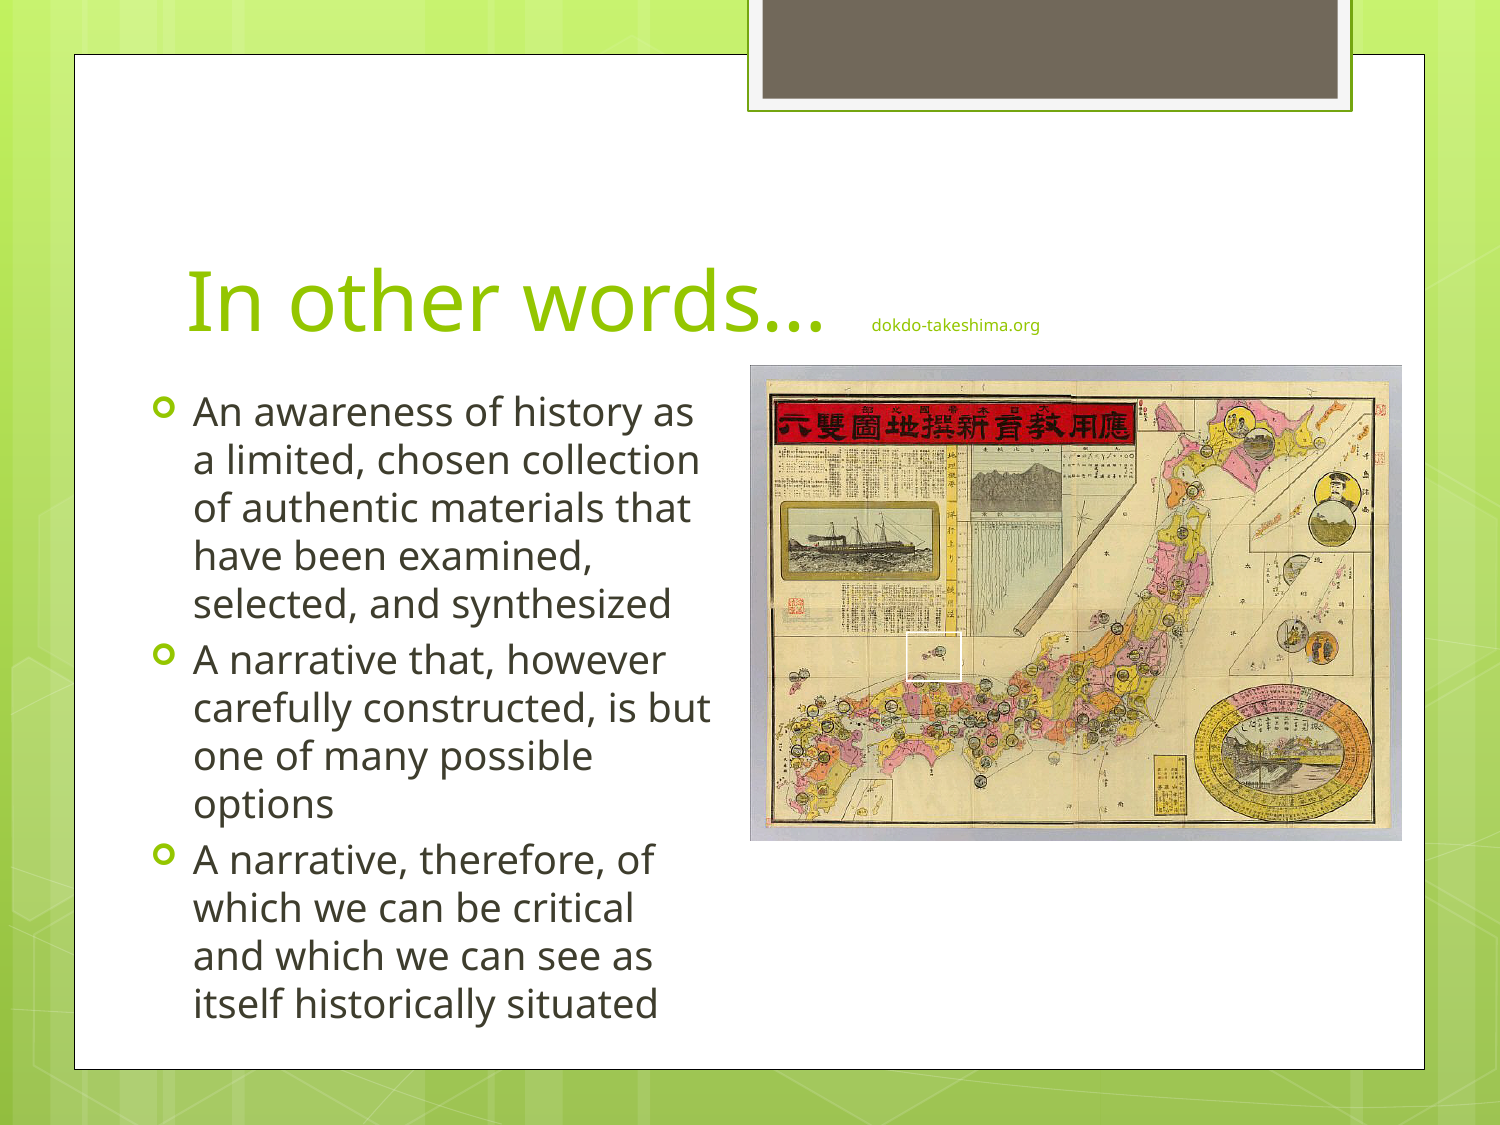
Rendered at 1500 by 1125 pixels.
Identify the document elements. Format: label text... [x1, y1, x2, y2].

title In other words… dokdo-takeshima.org [171, 168, 1324, 357]
list An awareness of history as a limited, chosen collection of authentic materials that have been examined, selected, and synthesized A narrative that, however carefully constructed, is but one of many possible options A narrative, therefore, of which we can be critical and which we can see as itself historically situated [125, 379, 732, 1038]
picture [749, 365, 1402, 842]
